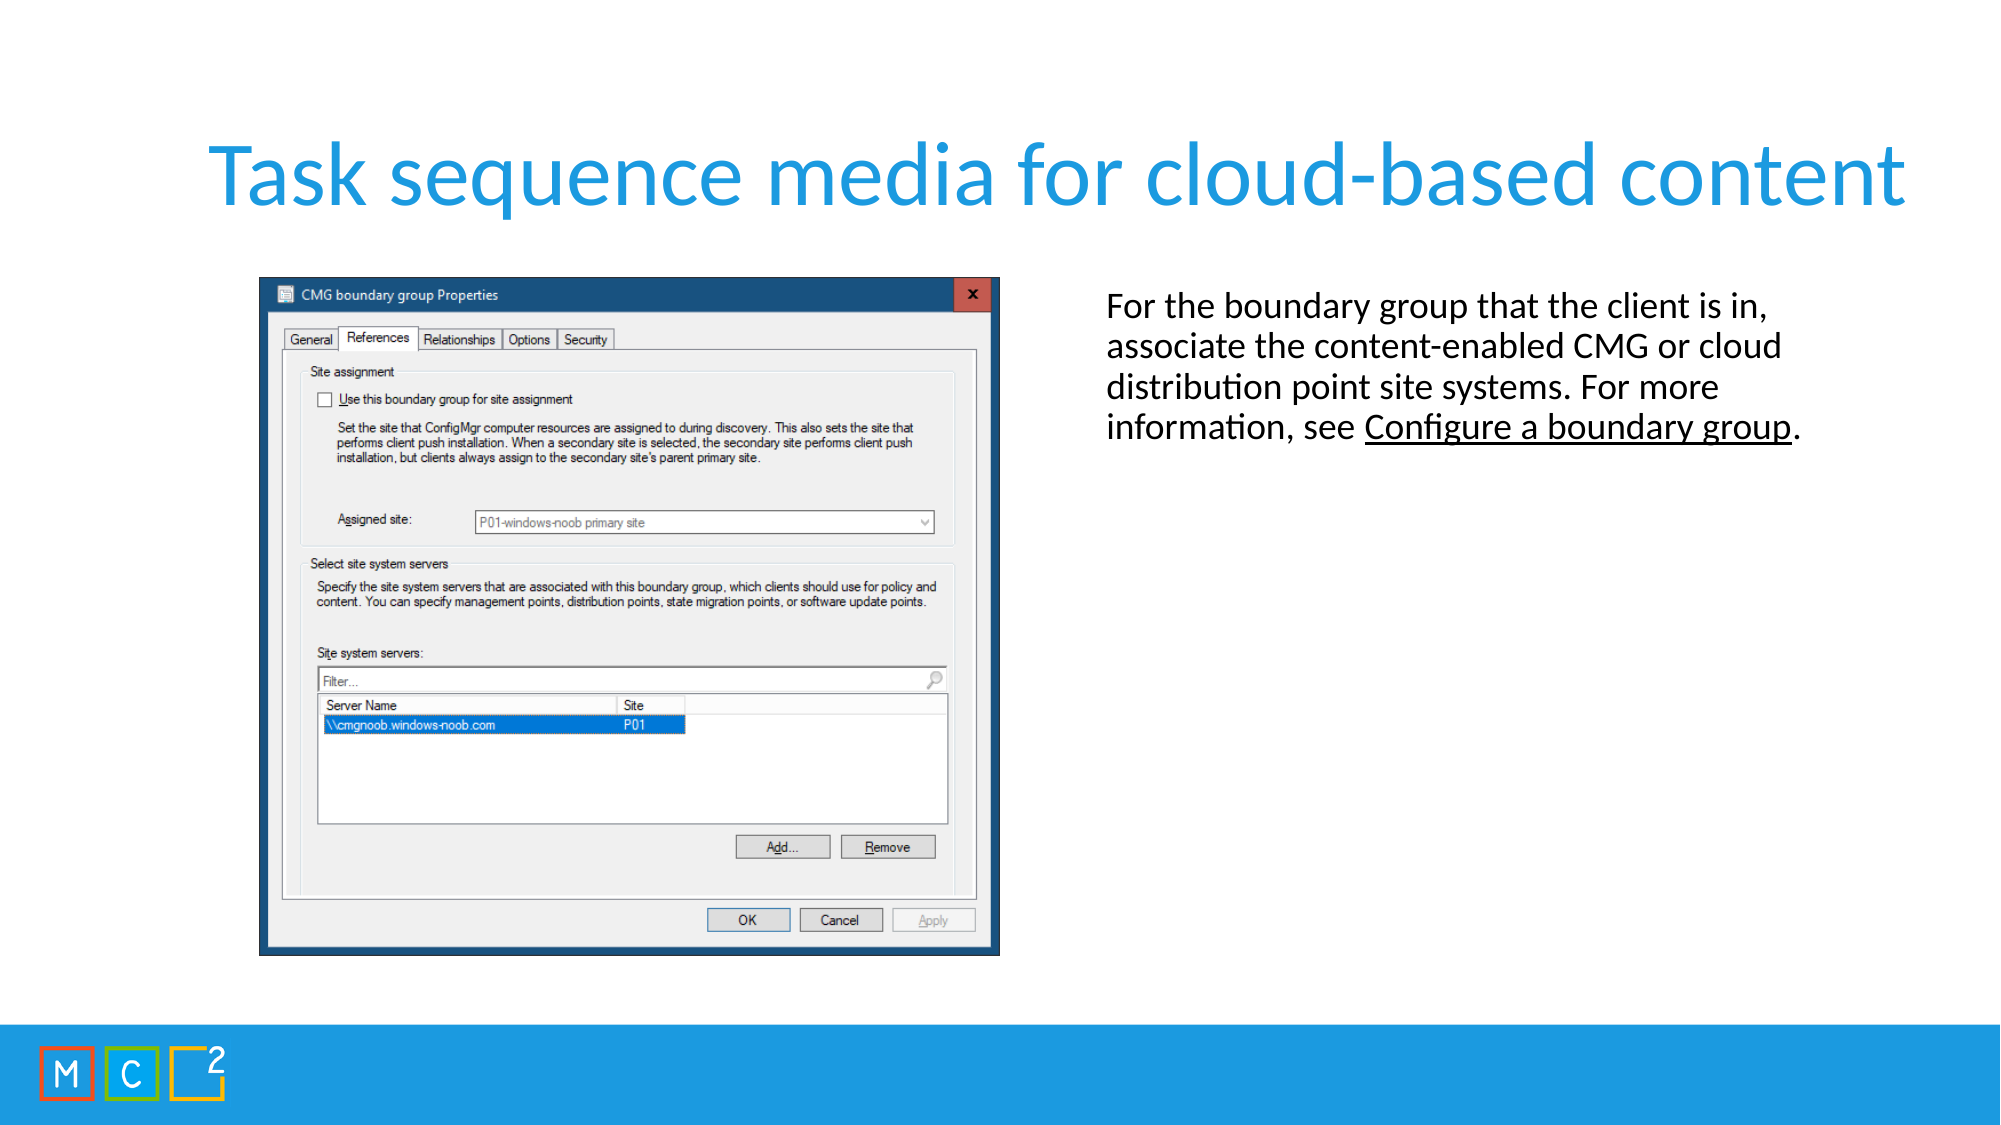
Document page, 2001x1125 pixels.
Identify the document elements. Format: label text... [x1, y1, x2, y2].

picture [33, 1038, 242, 1107]
text_box Task sequence media for cloud-based content [137, 59, 1954, 278]
list For the boundary group that the client is in, associate the content-enabled CMG or cloud distribution point site systems. For more information, see Configure a boundary group. [1091, 63, 1908, 716]
picture [259, 277, 1000, 956]
